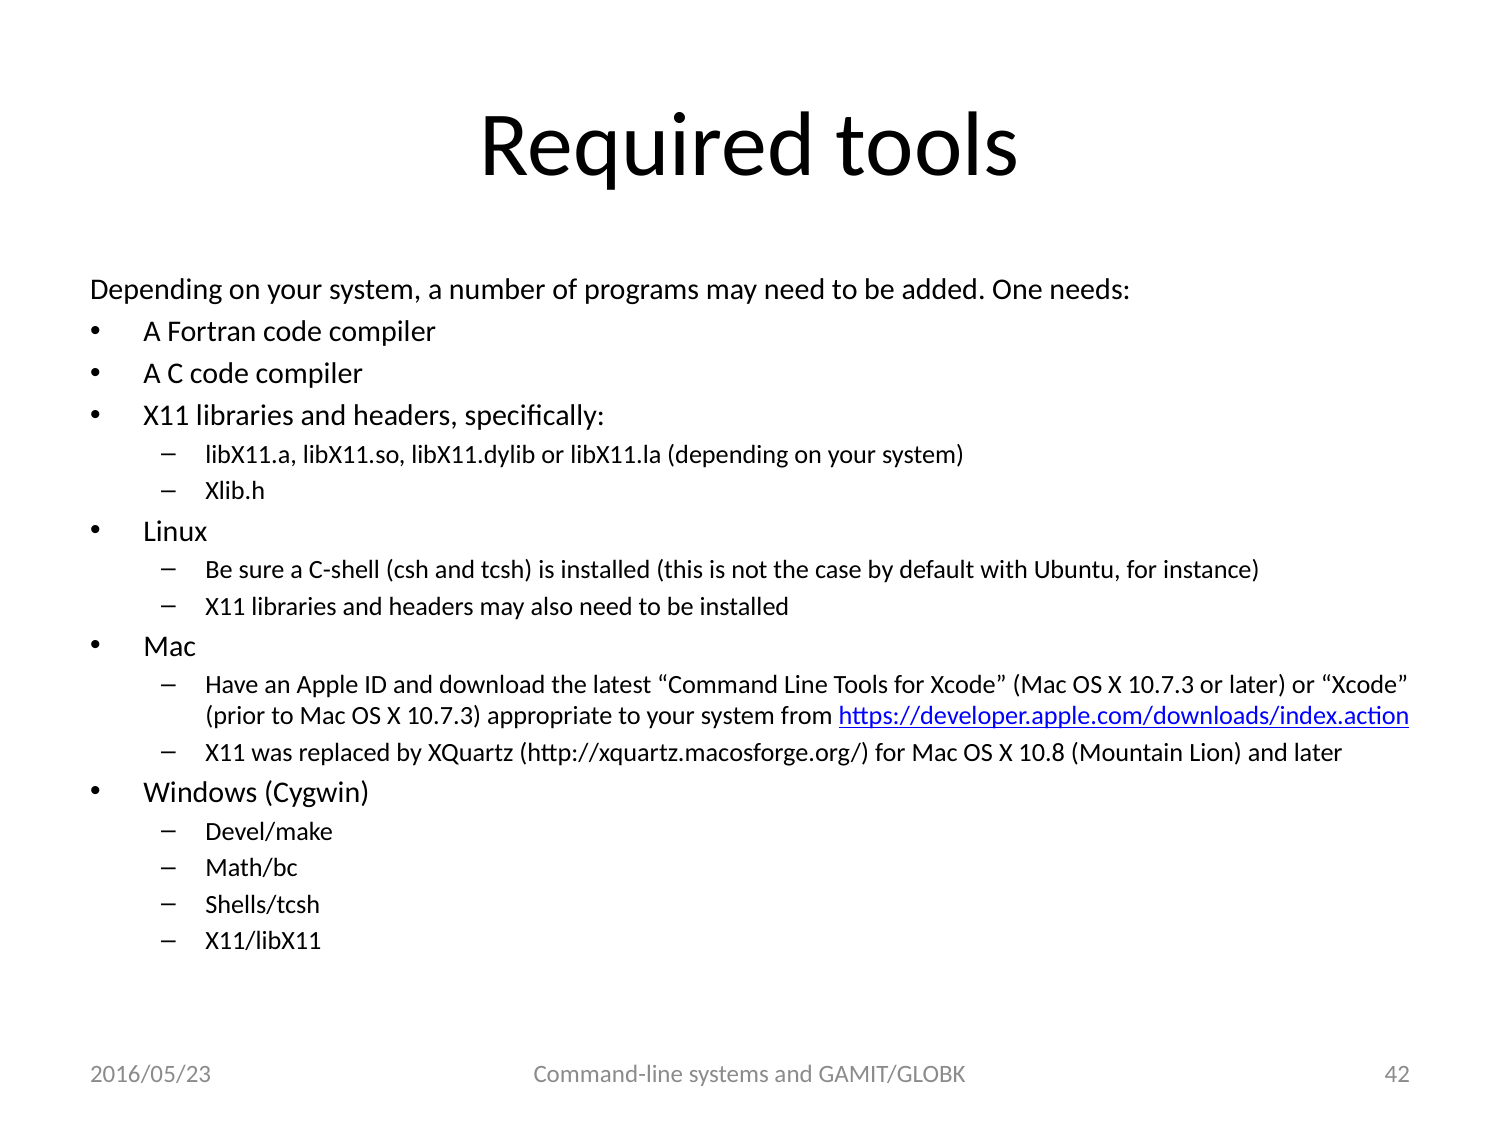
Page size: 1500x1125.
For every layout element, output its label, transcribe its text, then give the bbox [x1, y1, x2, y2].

footer Command-line systems and GAMIT/GLOBK [512, 1042, 988, 1103]
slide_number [75, 1042, 425, 1103]
slide_number 42 [1074, 1042, 1425, 1103]
title Required tools [75, 45, 1425, 233]
list Depending on your system, a number of programs may need to be added. One needs: A Fortran code compiler A C code compiler X11 libraries and headers, specifically: libX11.a, libX11.so, libX11.dylib or libX11.la (depending on your system) Xlib.h Linux Be sure a C-shell (csh and tcsh) is installed (this is not the case by default with Ubuntu, for instance) X11 libraries and headers may also need to be installed Mac Have an Apple ID and download the latest “Command Line Tools for Xcode” (Mac OS X 10.7.3 or later) or “Xcode” (prior to Mac OS X 10.7.3) appropriate to your system from https://developer.apple.com/downloads/index.action X11 was replaced by XQuartz (http://xquartz.macosforge.org/) for Mac OS X 10.8 (Mountain Lion) and later Windows (Cygwin) Devel/make Math/bc Shells/tcsh X11/libX11 [75, 262, 1425, 1005]
